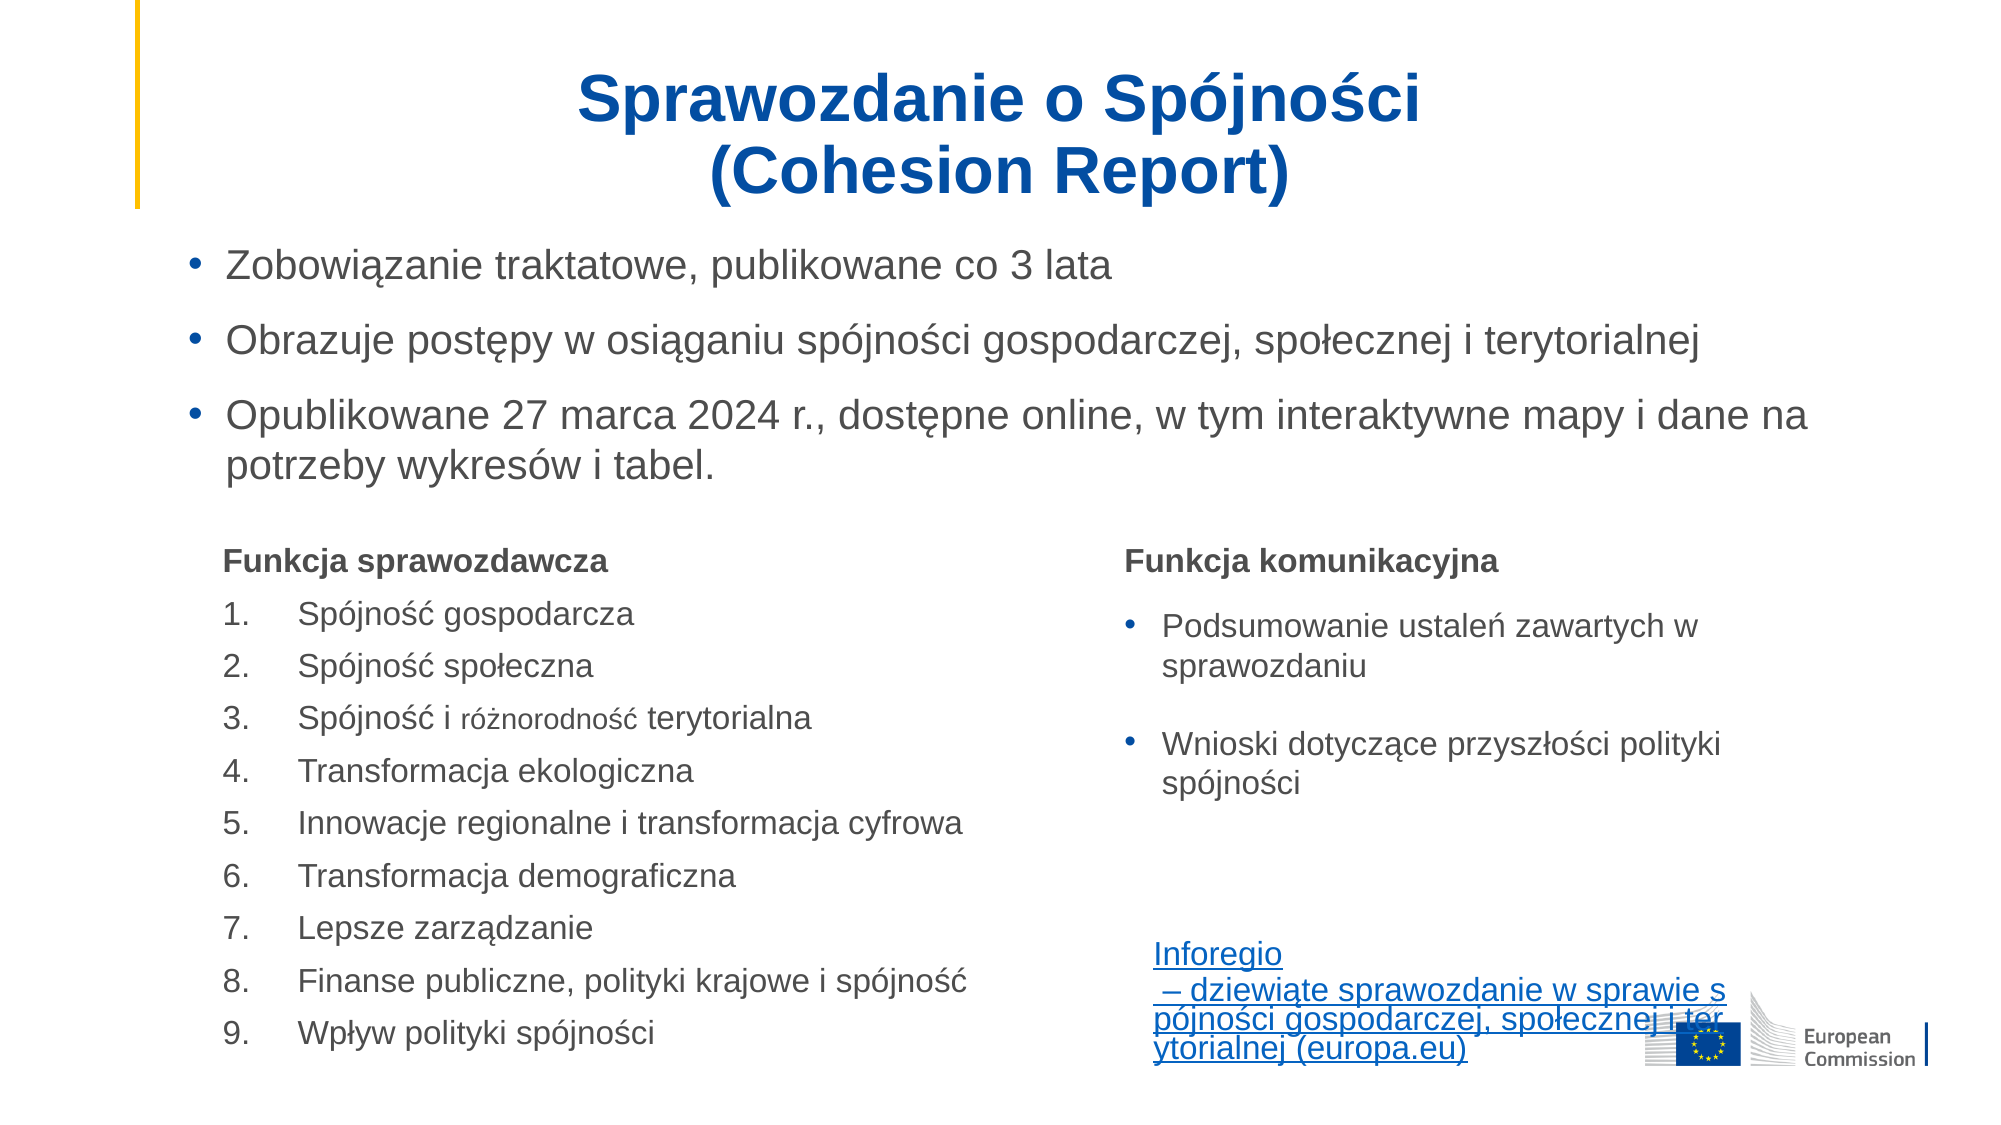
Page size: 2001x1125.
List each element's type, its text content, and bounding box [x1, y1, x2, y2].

picture [1645, 991, 1928, 1066]
list Funkcja sprawozdawcza Spójność gospodarcza Spójność społeczna Spójność i różnorodność terytorialna Transformacja ekologiczna Innowacje regionalne i transformacja cyfrowa Transformacja demograficzna Lepsze zarządzanie Finanse publiczne, polityki krajowe i spójność Wpływ polityki spójności [207, 531, 1139, 1103]
title Sprawozdanie o Spójności (Cohesion Report) [137, 26, 1863, 208]
text_box Inforegio – dziewiąte sprawozdanie w sprawie spójności gospodarczej, społecznej i terytorialnej (europa.eu) [1138, 841, 1752, 1009]
list Zobowiązanie traktatowe, publikowane co 3 lata Obrazuje postępy w osiąganiu spójności gospodarczej, społecznej i terytorialnej Opublikowane 27 marca 2024 r., dostępne online, w tym interaktywne mapy i dane na potrzeby wykresów i tabel. [173, 230, 1939, 499]
list Funkcja komunikacyjna Podsumowanie ustaleń zawartych w sprawozdaniu Wnioski dotyczące przyszłości polityki spójności [1109, 531, 1822, 976]
